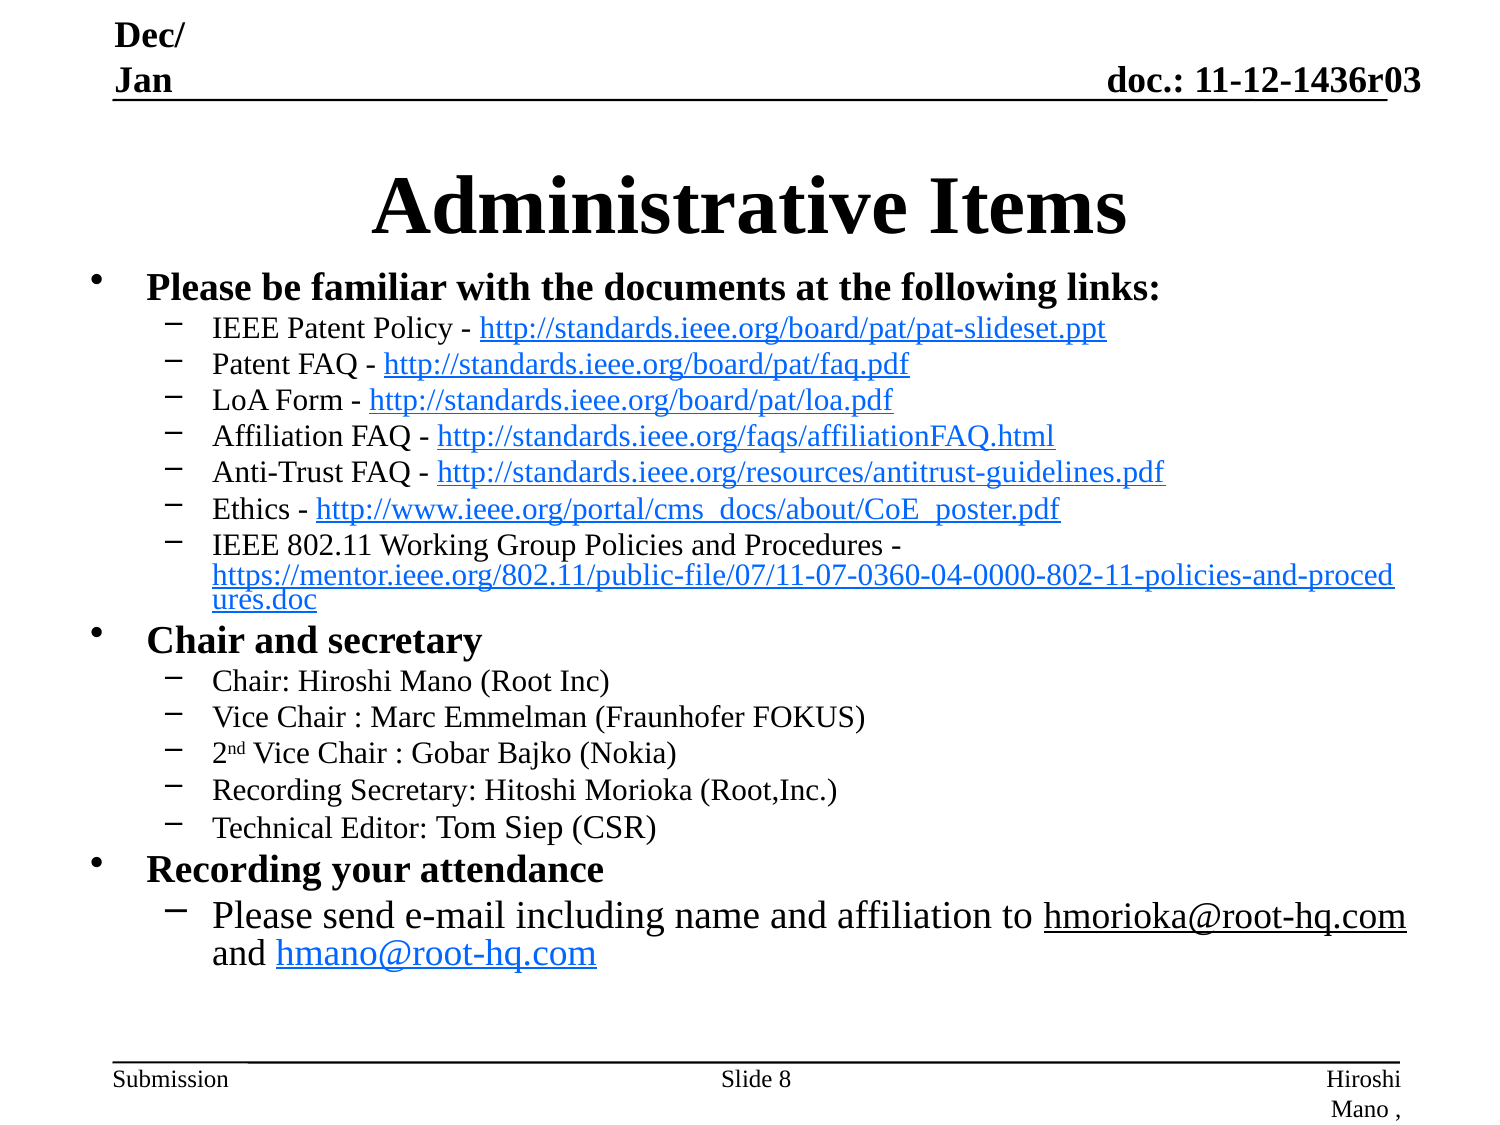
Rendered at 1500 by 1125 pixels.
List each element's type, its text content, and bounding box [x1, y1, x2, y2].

slide_number Dec/Jan [114, 54, 224, 101]
slide_number Slide 8 [712, 1061, 800, 1093]
list Please be familiar with the documents at the following links: IEEE Patent Policy - http://standards.ieee.org/board/pat/pat-slideset.ppt Patent FAQ - http://standards.ieee.org/board/pat/faq.pdf LoA Form - http://standards.ieee.org/board/pat/loa.pdf Affiliation FAQ - http://standards.ieee.org/faqs/affiliationFAQ.html Anti-Trust FAQ - http://standards.ieee.org/resources/antitrust-guidelines.pdf Ethics - http://www.ieee.org/portal/cms_docs/about/CoE_poster.pdf IEEE 802.11 Working Group Policies and Procedures - https://mentor.ieee.org/802.11/public-file/07/11-07-0360-04-0000-802-11-policies-and-procedures.doc Chair and secretary Chair: Hiroshi Mano (Root Inc) Vice Chair : Marc Emmelman (Fraunhofer FOKUS) 2nd Vice Chair : Gobar Bajko (Nokia) Recording Secretary: Hitoshi Morioka (Root,Inc.) Technical Editor: Tom Siep (CSR) Recording your attendance Please send e-mail including name and affiliation to hmorioka@root-hq.com and hmano@root-hq.com [74, 262, 1426, 1063]
footer Hiroshi Mano , ATRD Root,Lab [1324, 1061, 1402, 1093]
title Administrative Items [112, 112, 1388, 262]
